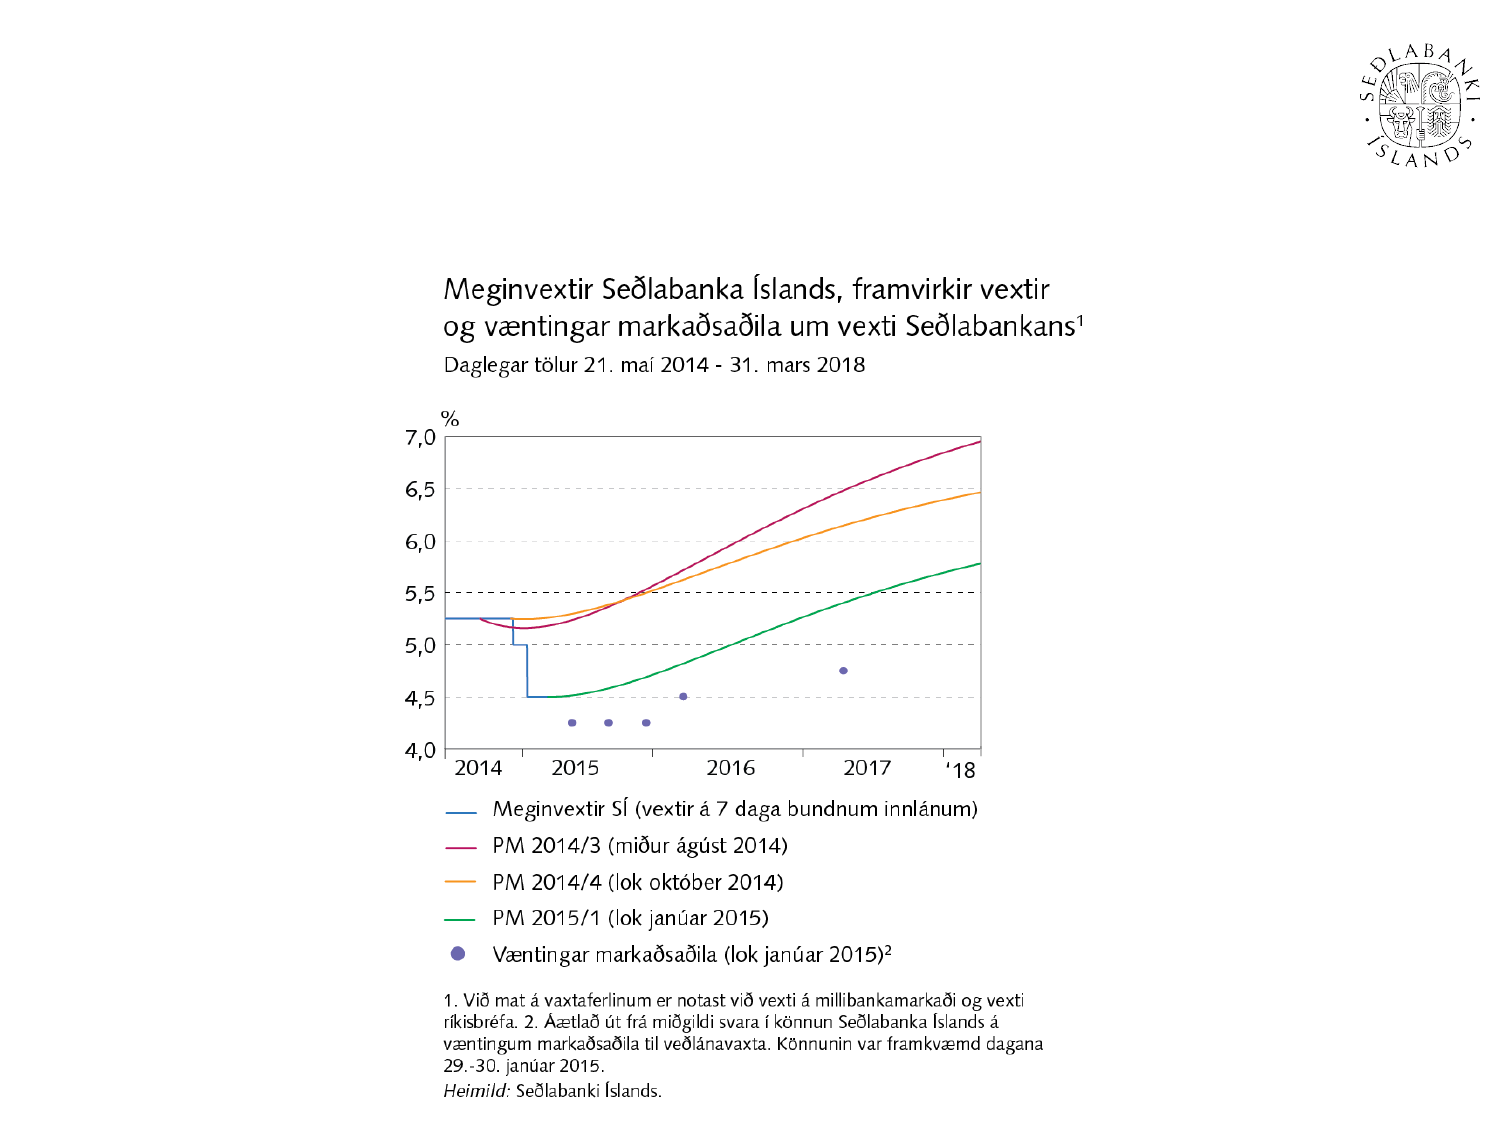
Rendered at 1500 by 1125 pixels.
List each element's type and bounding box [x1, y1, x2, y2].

picture [1357, 42, 1482, 173]
list [404, 234, 1084, 1102]
